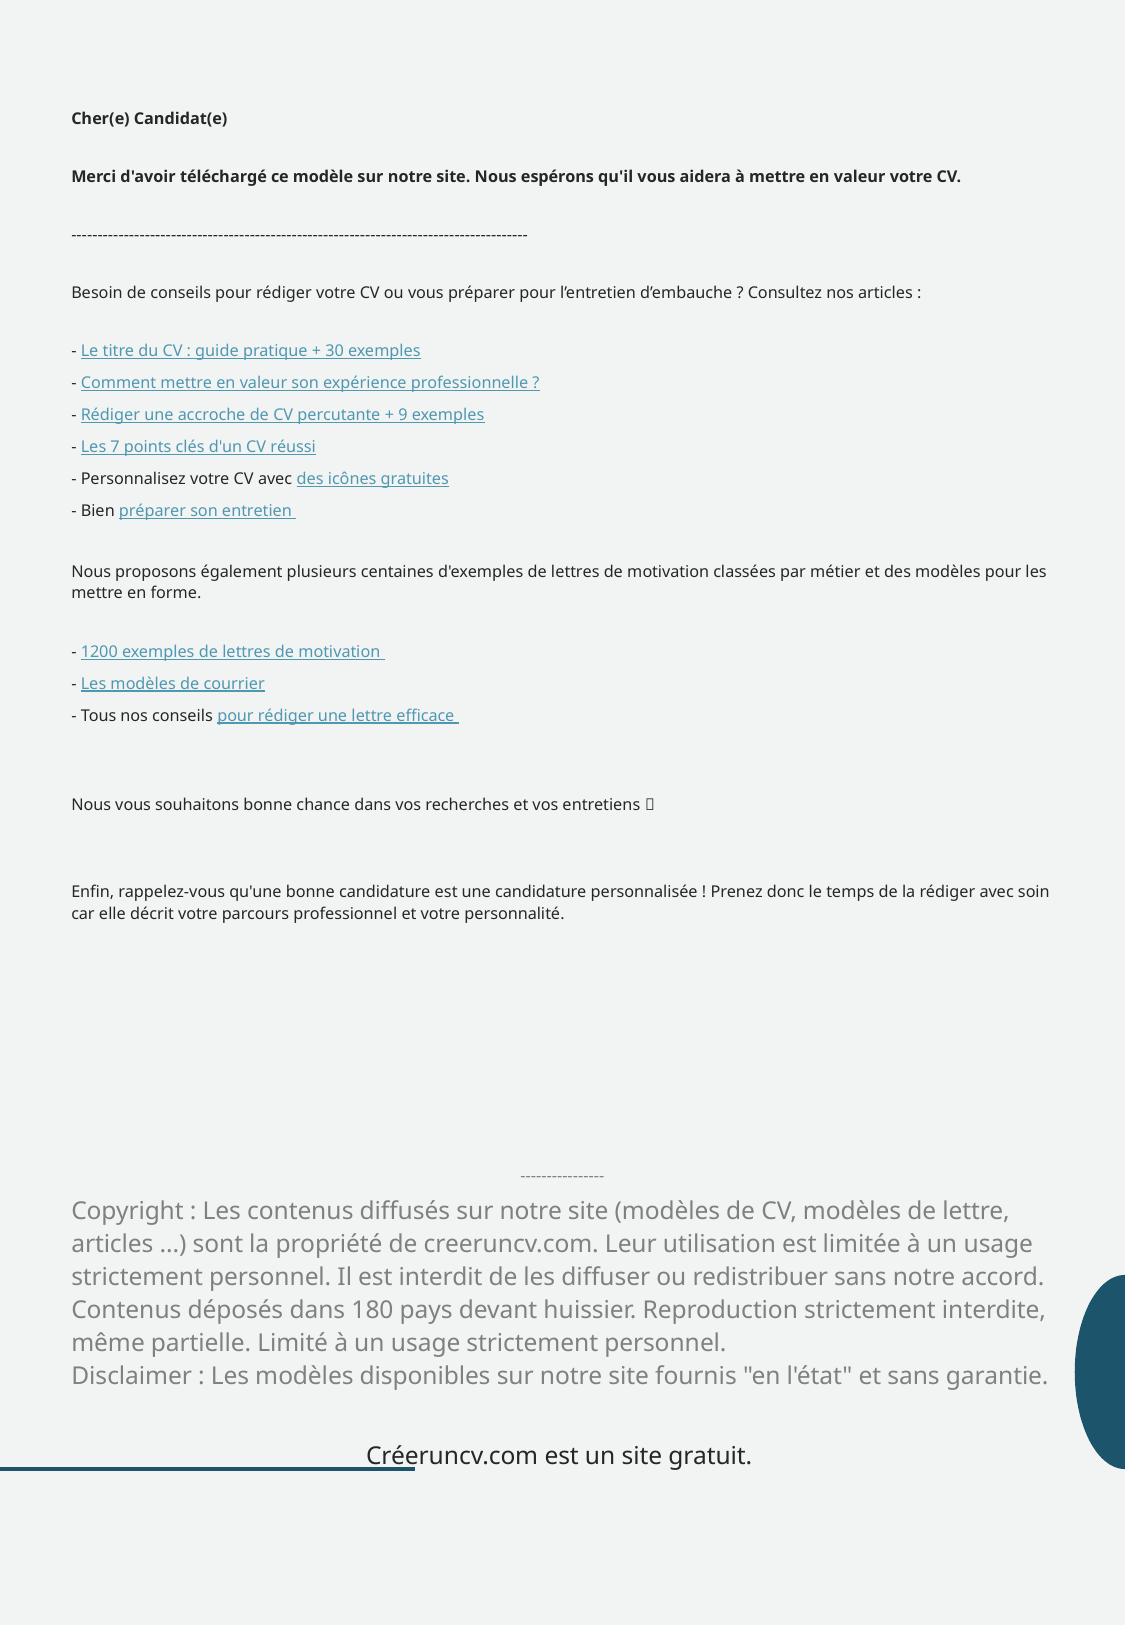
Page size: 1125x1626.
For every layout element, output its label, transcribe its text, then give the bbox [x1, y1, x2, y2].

list Cher(e) Candidat(e) Merci d'avoir téléchargé ce modèle sur notre site. Nous espérons qu'il vous aidera à mettre en valeur votre CV. --------------------------------------------------------------------------------------- Besoin de conseils pour rédiger votre CV ou vous préparer pour l’entretien d’embauche ? Consultez nos articles : - Le titre du CV : guide pratique + 30 exemples - Comment mettre en valeur son expérience professionnelle ? - Rédiger une accroche de CV percutante + 9 exemples - Les 7 points clés d'un CV réussi - Personnalisez votre CV avec des icônes gratuites - Bien préparer son entretien Nous proposons également plusieurs centaines d'exemples de lettres de motivation classées par métier et des modèles pour les mettre en forme. - 1200 exemples de lettres de motivation - Les modèles de courrier - Tous nos conseils pour rédiger une lettre efficace Nous vous souhaitons bonne chance dans vos recherches et vos entretiens  Enfin, rappelez-vous qu'une bonne candidature est une candidature personnalisée ! Prenez donc le temps de la rédiger avec soin car elle décrit votre parcours professionnel et votre personnalité. ---------------- Copyright : Les contenus diffusés sur notre site (modèles de CV, modèles de lettre, articles ...) sont la propriété de creeruncv.com. Leur utilisation est limitée à un usage strictement personnel. Il est interdit de les diffuser ou redistribuer sans notre accord. Contenus déposés dans 180 pays devant huissier. Reproduction strictement interdite, même partielle. Limité à un usage strictement personnel. Disclaimer : Les modèles disponibles sur notre site fournis "en l'état" et sans garantie. Créeruncv.com est un site gratuit. [56, 98, 1069, 1521]
